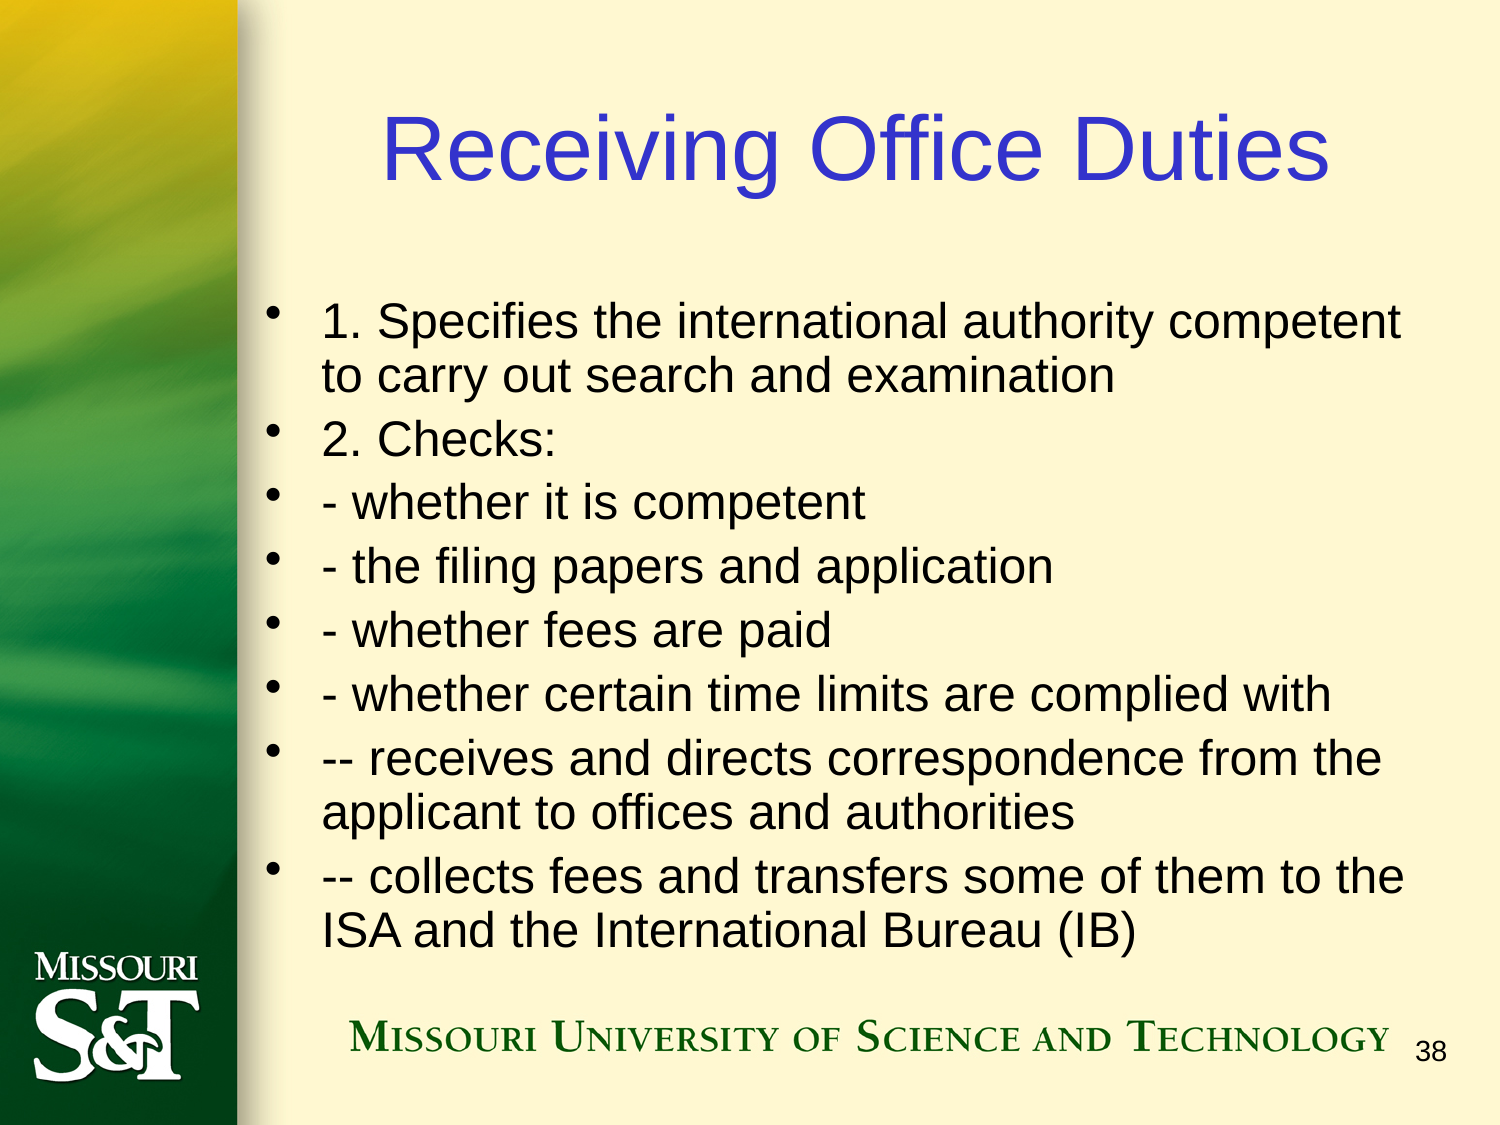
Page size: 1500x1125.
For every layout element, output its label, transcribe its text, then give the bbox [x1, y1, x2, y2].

picture [0, 0, 1500, 1125]
slide_number 38 [1262, 1024, 1463, 1101]
title Receiving Office Duties [249, 49, 1463, 238]
list 1. Specifies the international authority competent to carry out search and examination 2. Checks: - whether it is competent - the filing papers and application - whether fees are paid - whether certain time limits are complied with -- receives and directs correspondence from the applicant to offices and authorities -- collects fees and transfers some of them to the ISA and the International Bureau (IB) [249, 287, 1463, 1001]
